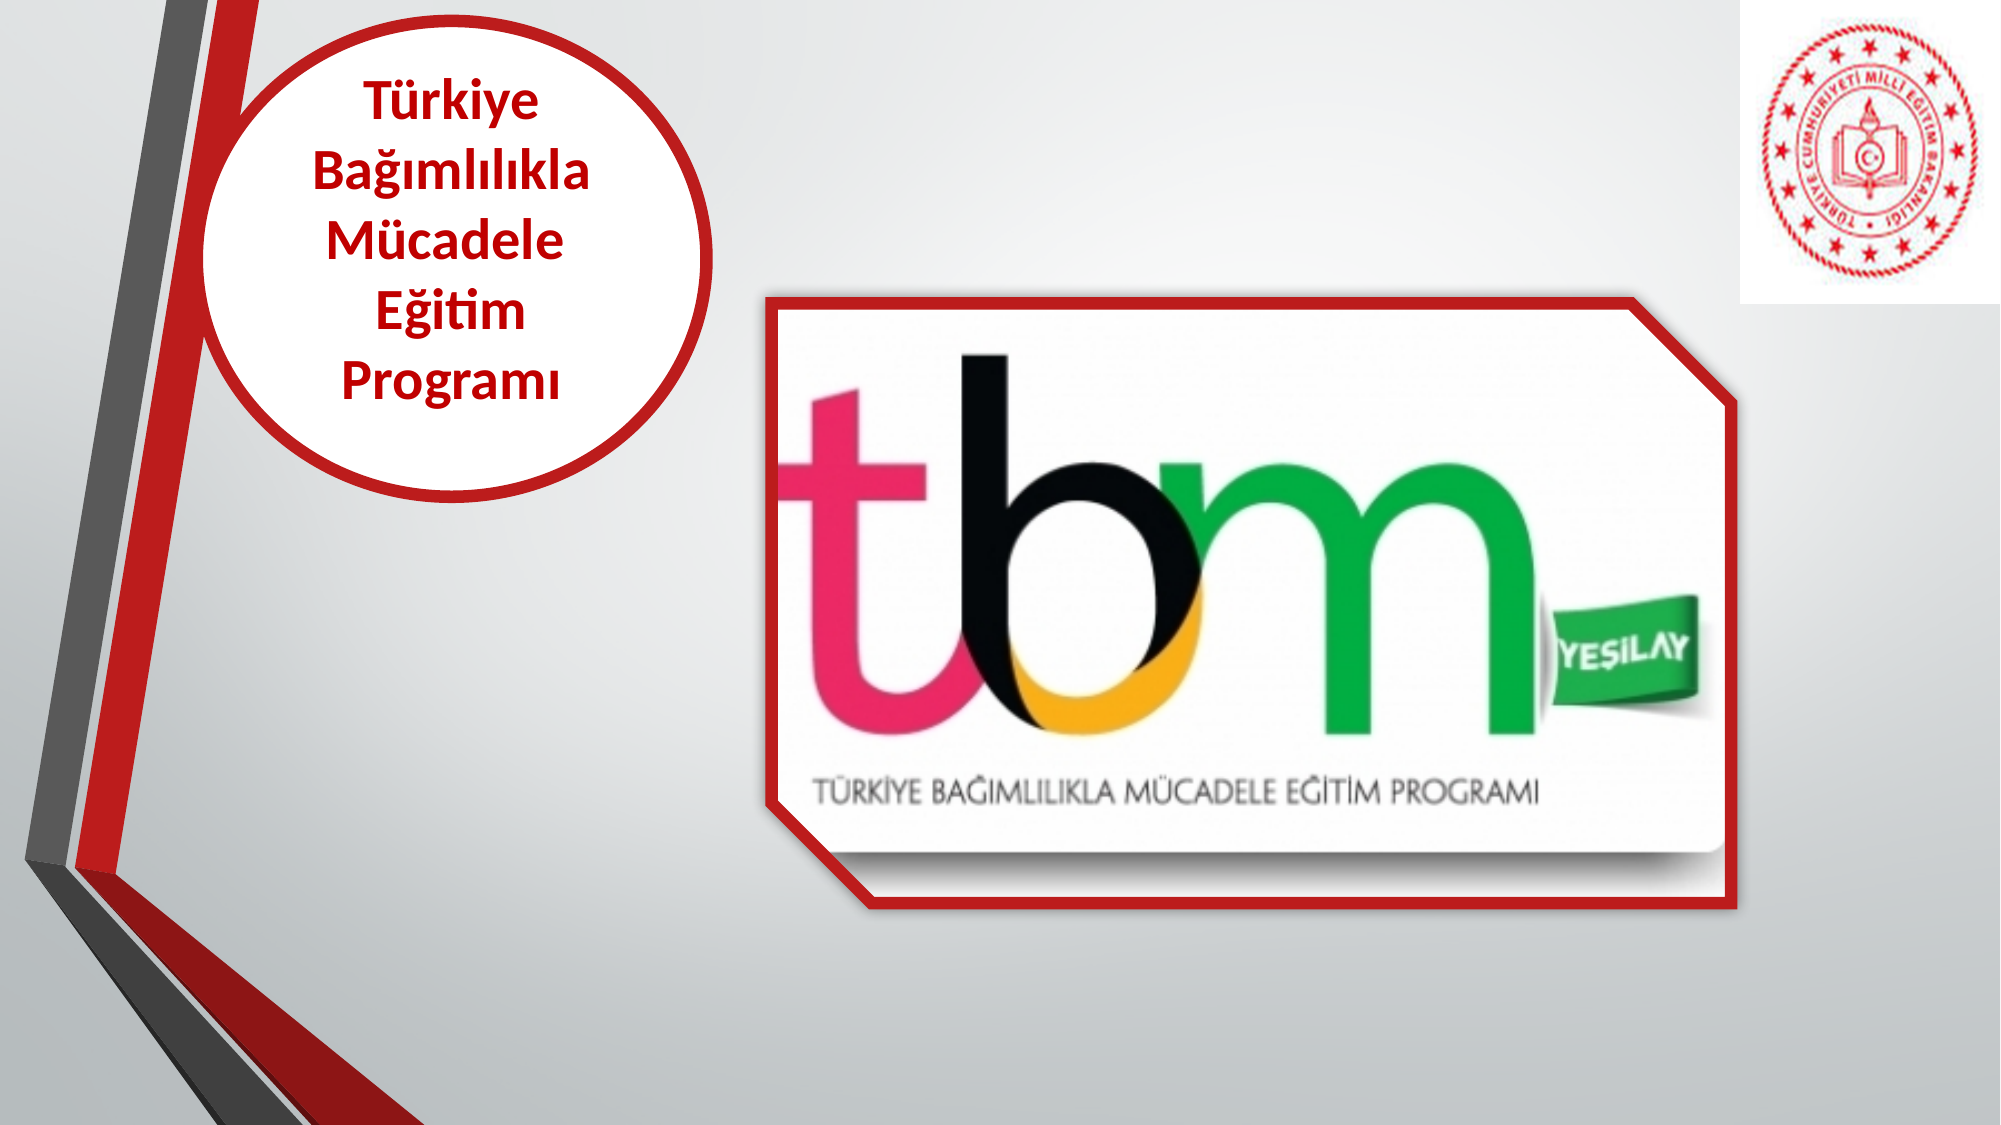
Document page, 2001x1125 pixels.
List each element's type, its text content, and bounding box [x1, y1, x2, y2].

picture [1739, 0, 2000, 304]
picture [771, 303, 1732, 904]
text_box Türkiye Bağımlılıkla Mücadele Eğitim Programı [195, 19, 708, 499]
